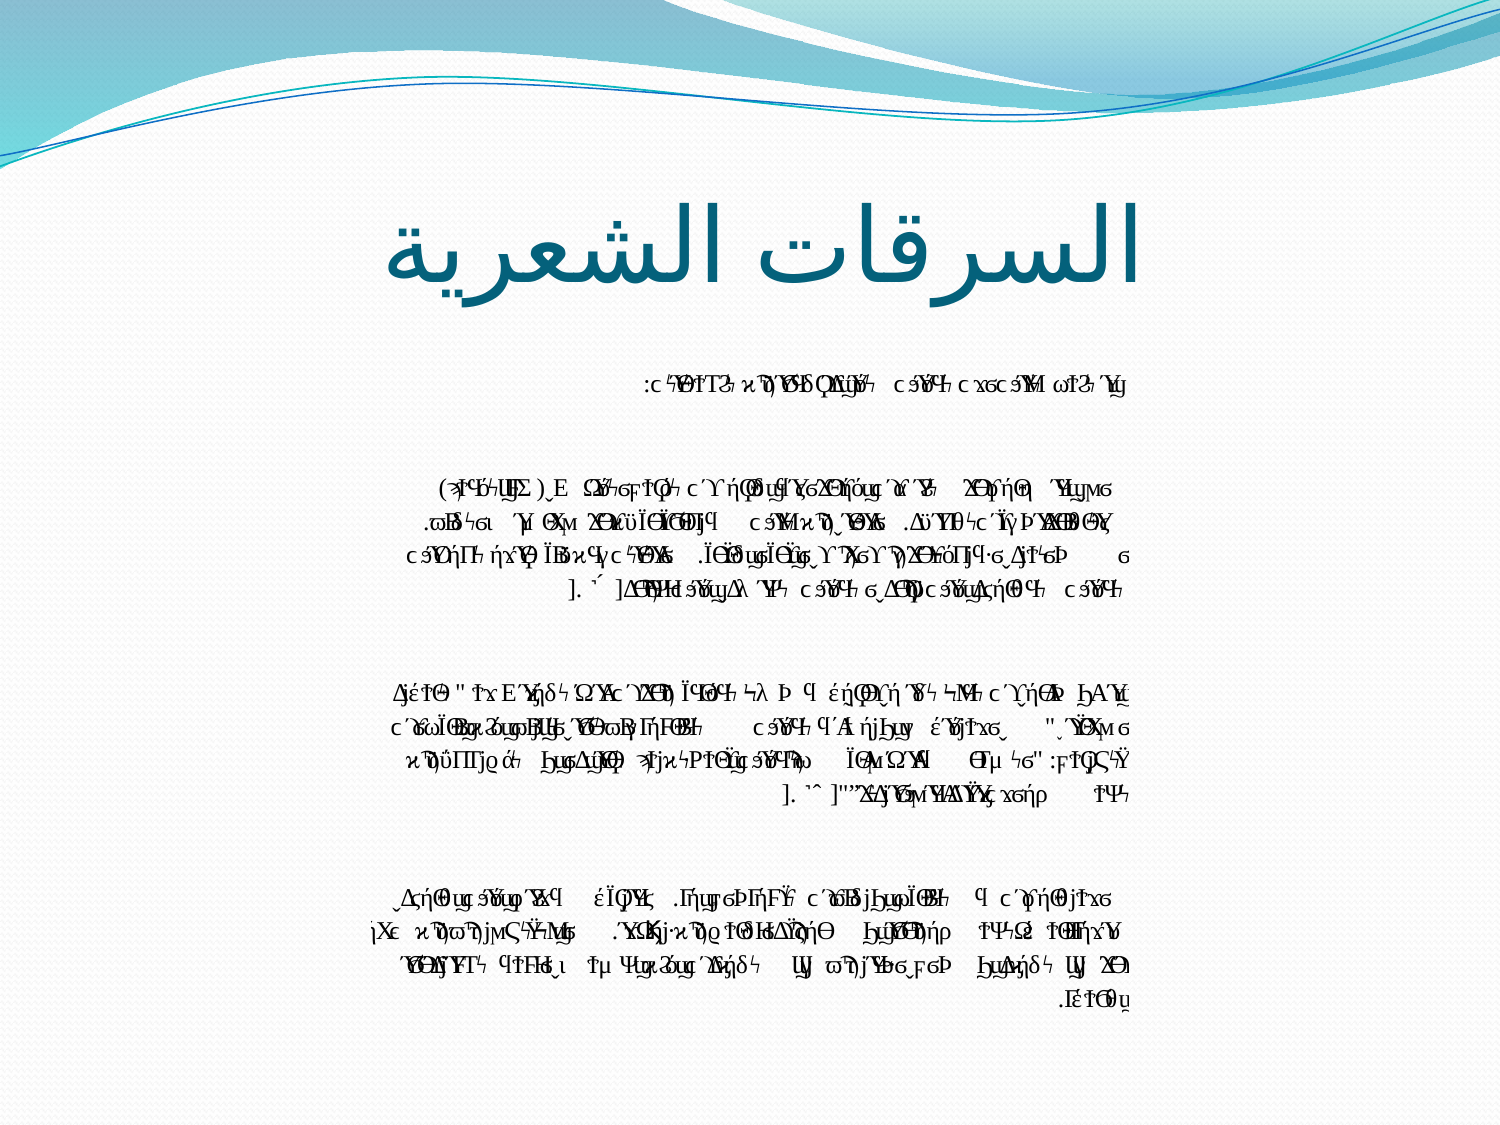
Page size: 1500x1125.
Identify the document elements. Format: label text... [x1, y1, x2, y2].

title السرقات الشعرية [75, 115, 1425, 303]
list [371, 317, 1129, 1038]
